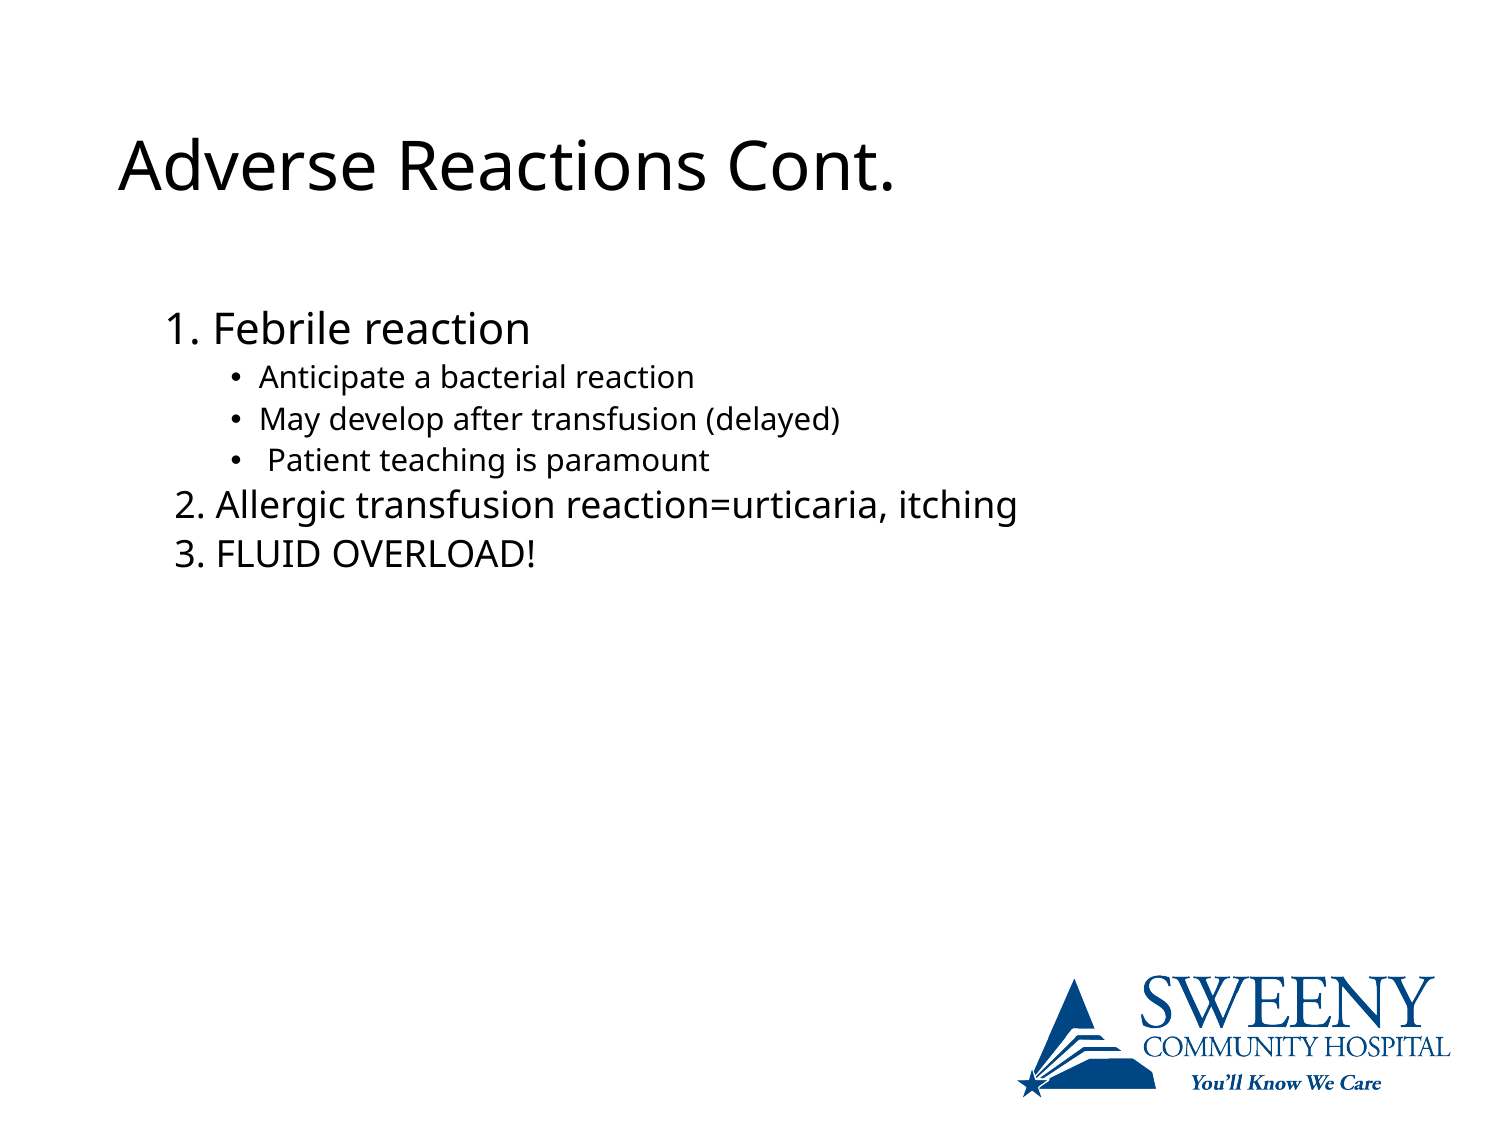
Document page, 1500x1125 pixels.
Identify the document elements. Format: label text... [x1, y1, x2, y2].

list 1. Febrile reaction Anticipate a bacterial reaction May develop after transfusion (delayed) Patient teaching is paramount 2. Allergic transfusion reaction=urticaria, itching 3. FLUID OVERLOAD! [103, 299, 1397, 1014]
title Adverse Reactions Cont. [103, 59, 1397, 278]
picture [1012, 962, 1463, 1113]
